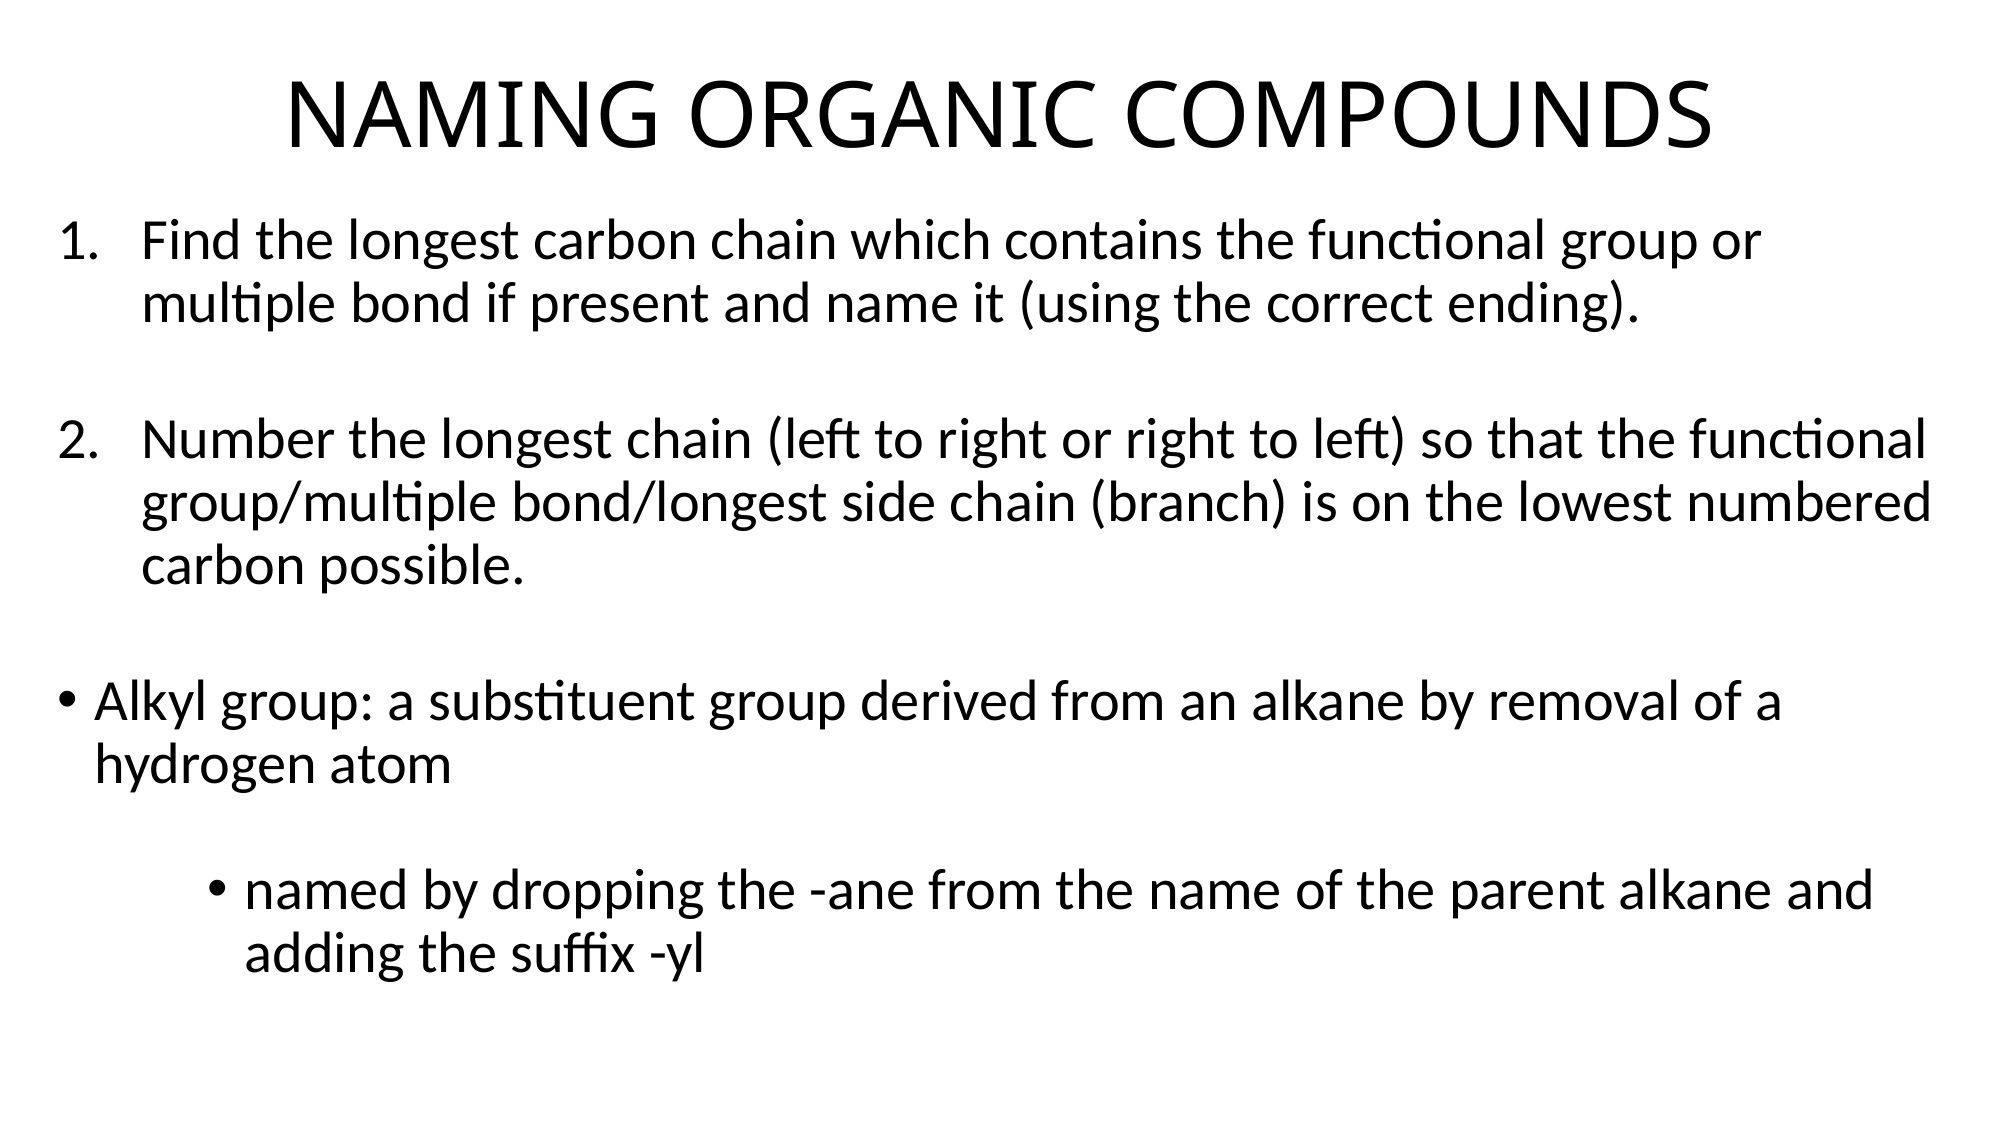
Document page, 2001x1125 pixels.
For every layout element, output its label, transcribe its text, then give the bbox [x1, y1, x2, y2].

title NAMING ORGANIC COMPOUNDS [137, 59, 1863, 176]
list Find the longest carbon chain which contains the functional group or multiple bond if present and name it (using the correct ending). Number the longest chain (left to right or right to left) so that the functional group/multiple bond/longest side chain (branch) is on the lowest numbered carbon possible. Alkyl group: a substituent group derived from an alkane by removal of a hydrogen atom named by dropping the -ane from the name of the parent alkane and adding the suffix -yl [41, 201, 1964, 1083]
